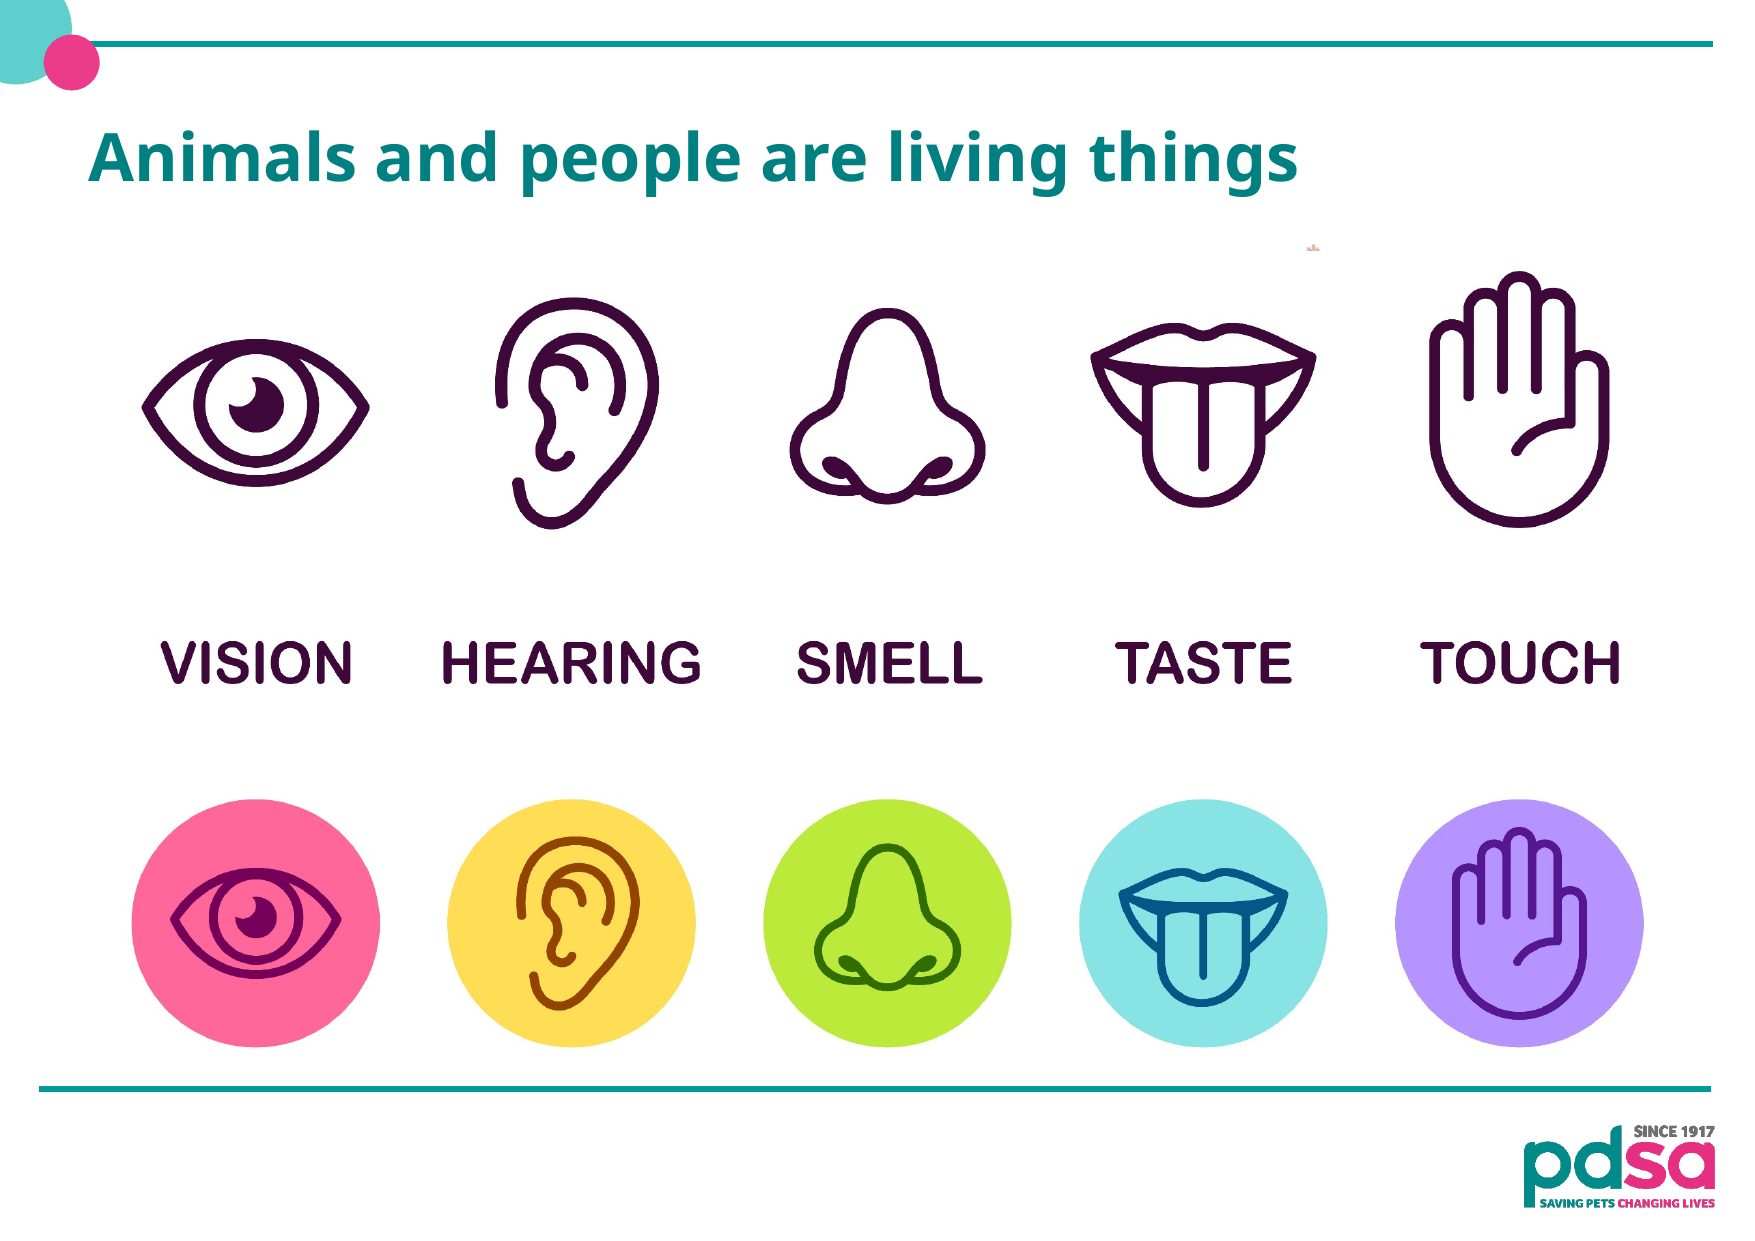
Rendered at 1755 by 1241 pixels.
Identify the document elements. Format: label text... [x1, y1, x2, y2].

text_box Animals and people are living things [73, 106, 1629, 202]
picture [70, 219, 1661, 1068]
picture [1523, 1125, 1715, 1208]
